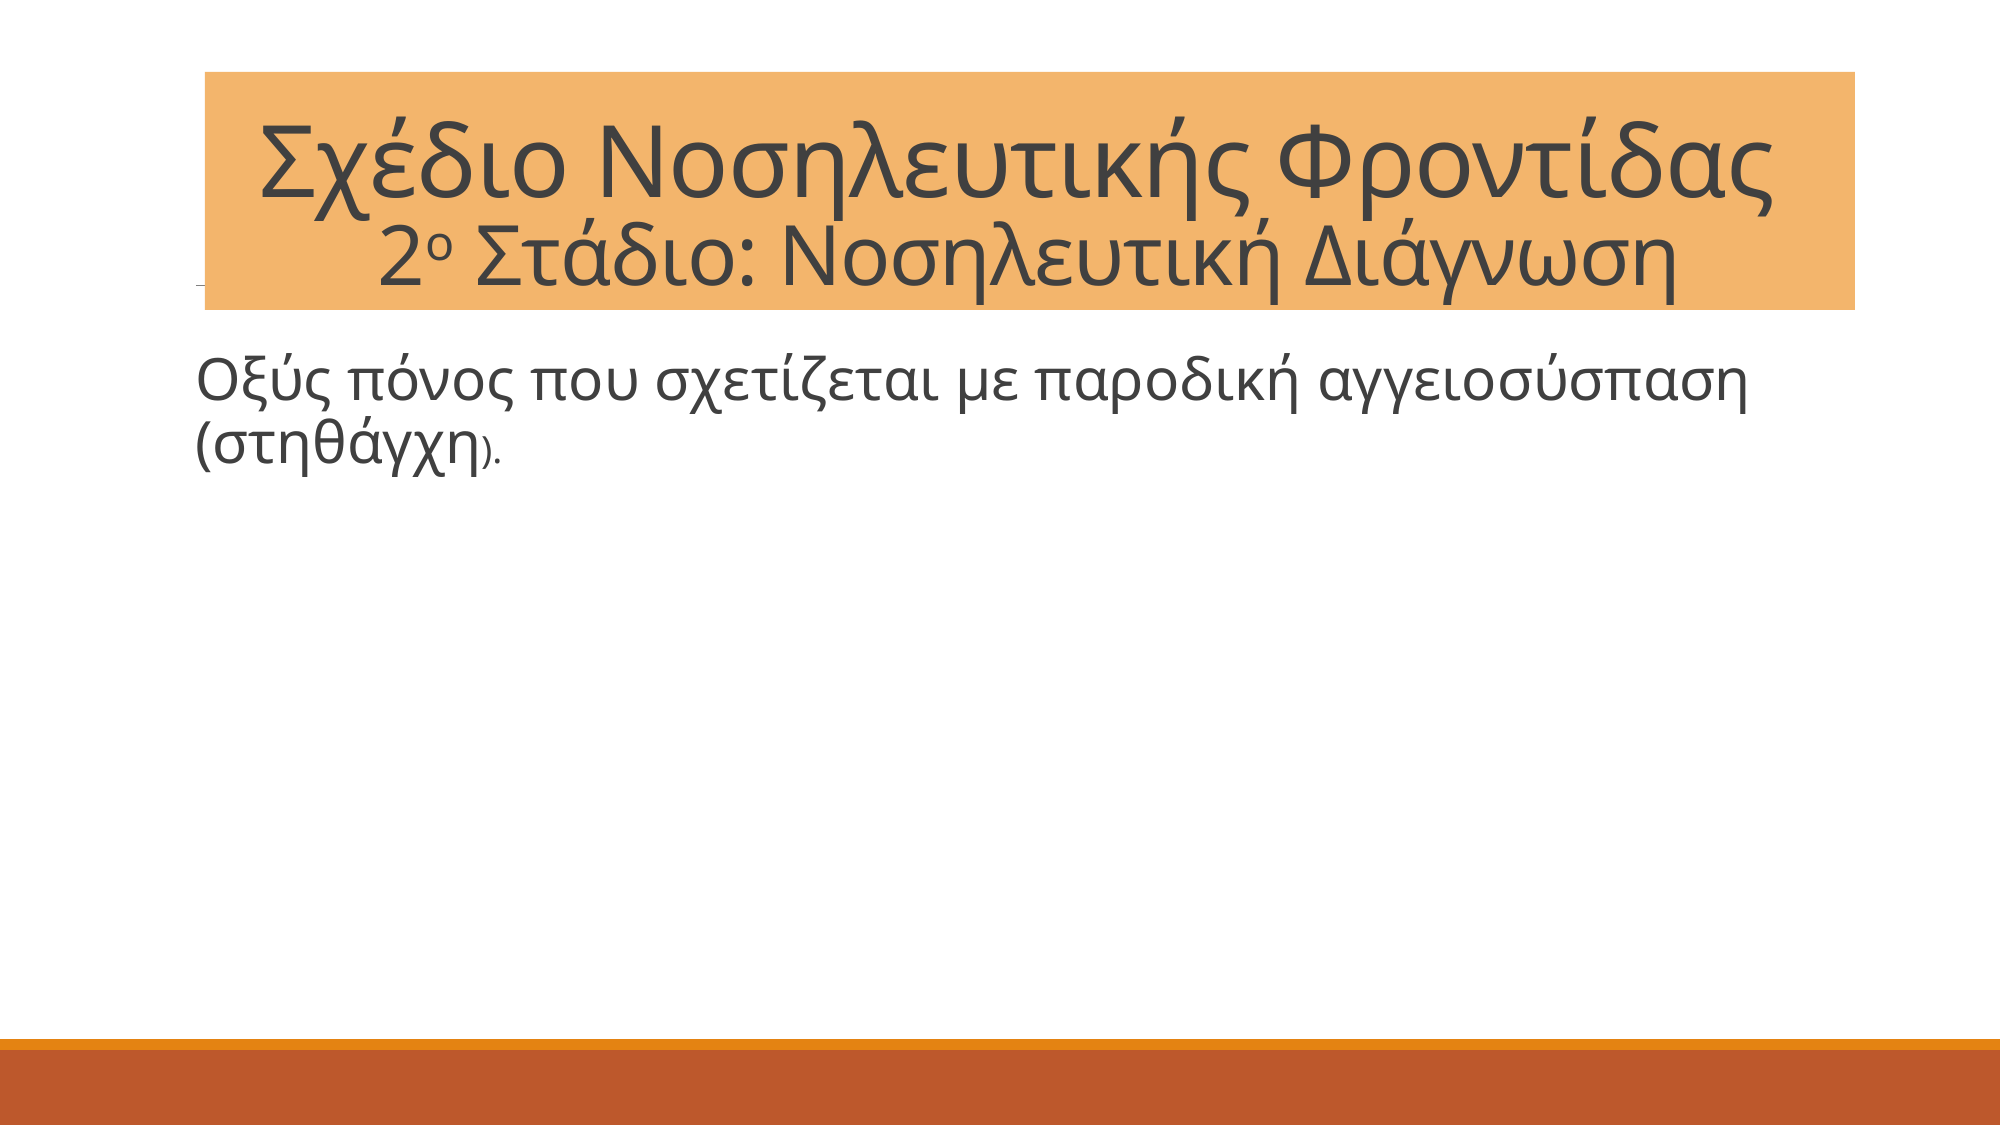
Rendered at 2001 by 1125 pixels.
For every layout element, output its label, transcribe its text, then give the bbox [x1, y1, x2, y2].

text_box Σχέδιο Νοσηλευτικής Φροντίδας 2ο Στάδιο: Νοσηλευτική Διάγνωση [204, 71, 1855, 310]
list Οξύς πόνος που σχετίζεται με παροδική αγγειοσύσπαση (στηθάγχη). [180, 342, 1830, 963]
